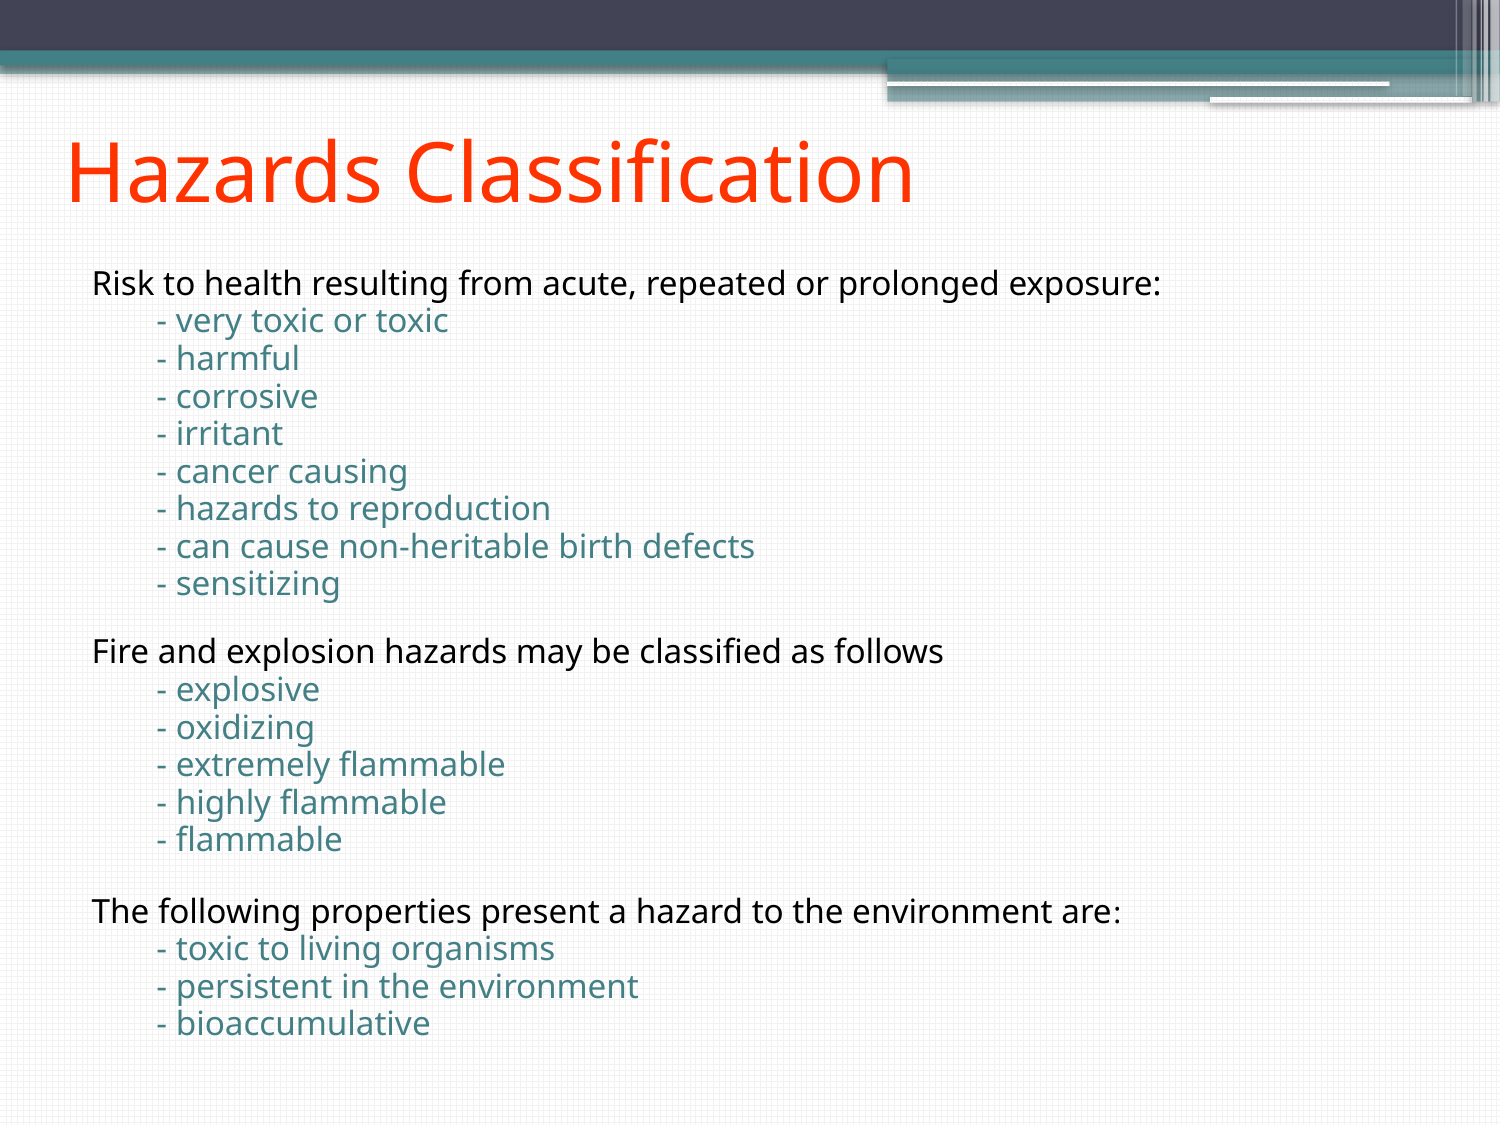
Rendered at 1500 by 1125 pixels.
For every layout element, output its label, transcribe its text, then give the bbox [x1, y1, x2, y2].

title Hazards Classification [50, 75, 1400, 263]
list Risk to health resulting from acute, repeated or prolonged exposure: - very toxic or toxic - harmful - corrosive - irritant - cancer causing - hazards to reproduction - can cause non-heritable birth defects - sensitizing Fire and explosion hazards may be classified as follows - explosive - oxidizing - extremely flammable - highly flammable - flammable The following properties present a hazard to the environment are: - toxic to living organisms - persistent in the environment - bioaccumulative [76, 262, 1427, 1050]
